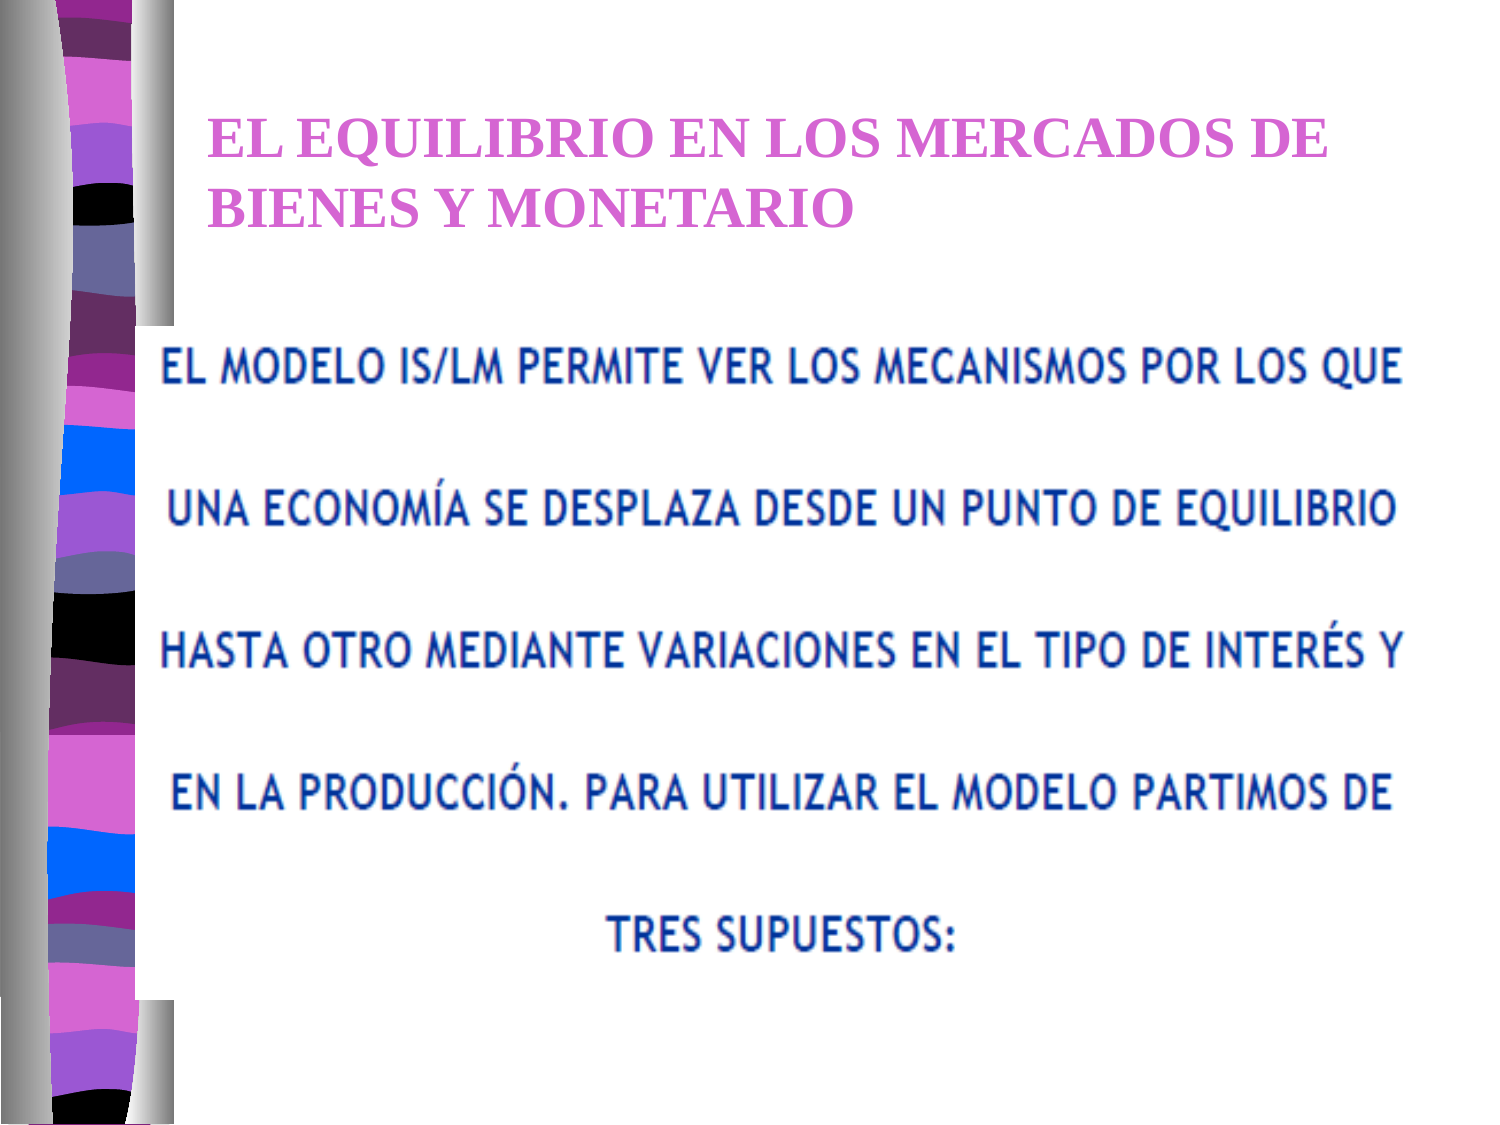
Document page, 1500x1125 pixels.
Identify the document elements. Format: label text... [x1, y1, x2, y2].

title EL EQUILIBRIO EN LOS MERCADOS DE BIENES Y MONETARIO [192, 74, 1468, 263]
picture [135, 326, 1481, 1000]
